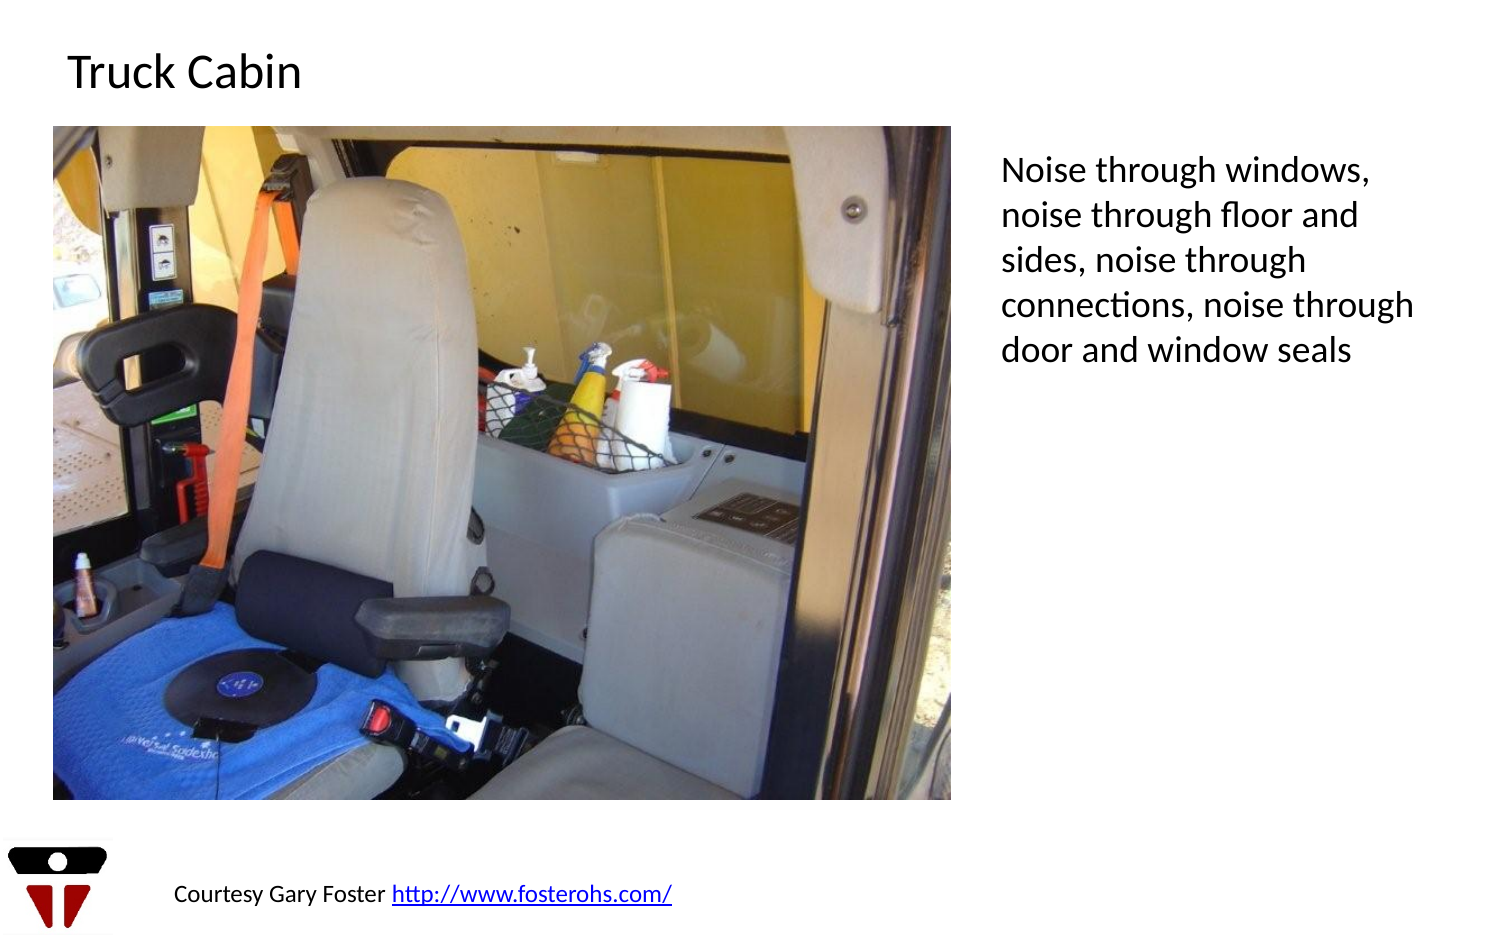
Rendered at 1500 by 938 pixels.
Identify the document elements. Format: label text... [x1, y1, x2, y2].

picture [52, 125, 951, 800]
text_box Noise through windows, noise through floor and sides, noise through connections, noise through door and window seals [986, 137, 1436, 378]
picture [3, 837, 113, 935]
text_box Truck Cabin [53, 31, 869, 107]
text_box Courtesy Gary Foster http://www.fosterohs.com/ [159, 870, 1317, 916]
